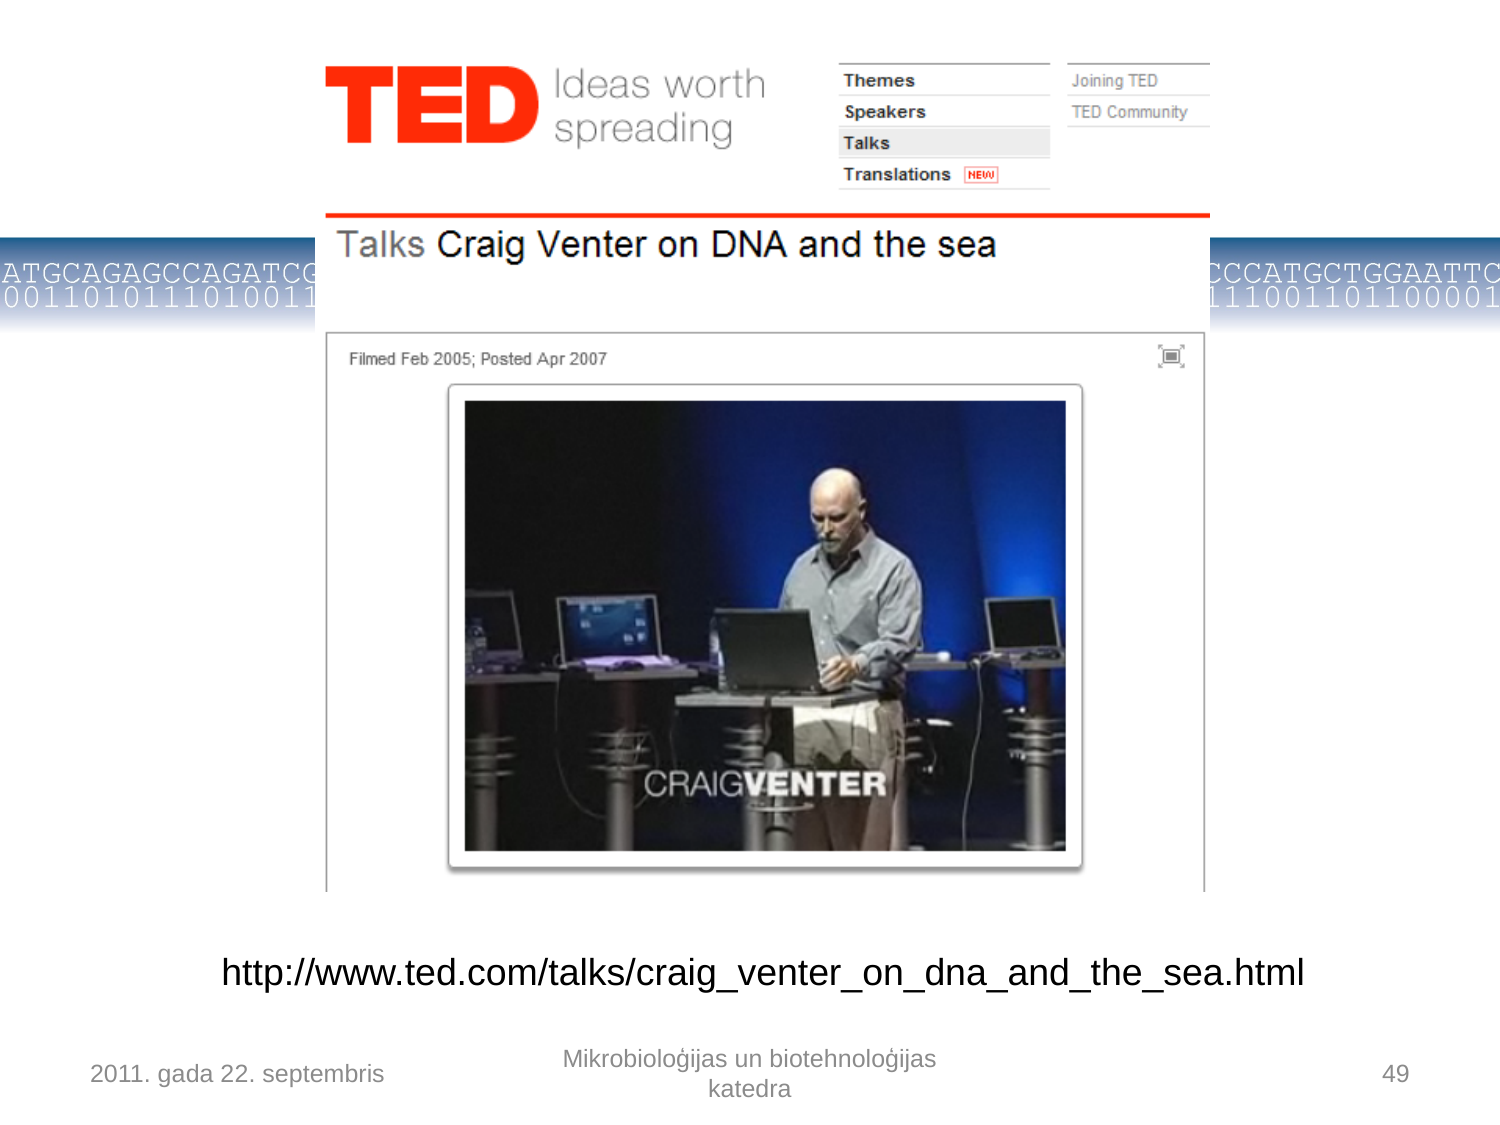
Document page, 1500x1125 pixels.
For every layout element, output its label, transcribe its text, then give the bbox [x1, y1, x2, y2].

footer Mikrobioloģijas un biotehnoloģijas katedra [512, 1042, 988, 1103]
text_box http://www.ted.com/talks/craig_venter_on_dna_and_the_sea.html [206, 941, 1341, 1001]
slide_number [75, 1042, 425, 1103]
slide_number 49 [1074, 1042, 1425, 1103]
picture [0, 0, 1500, 1125]
